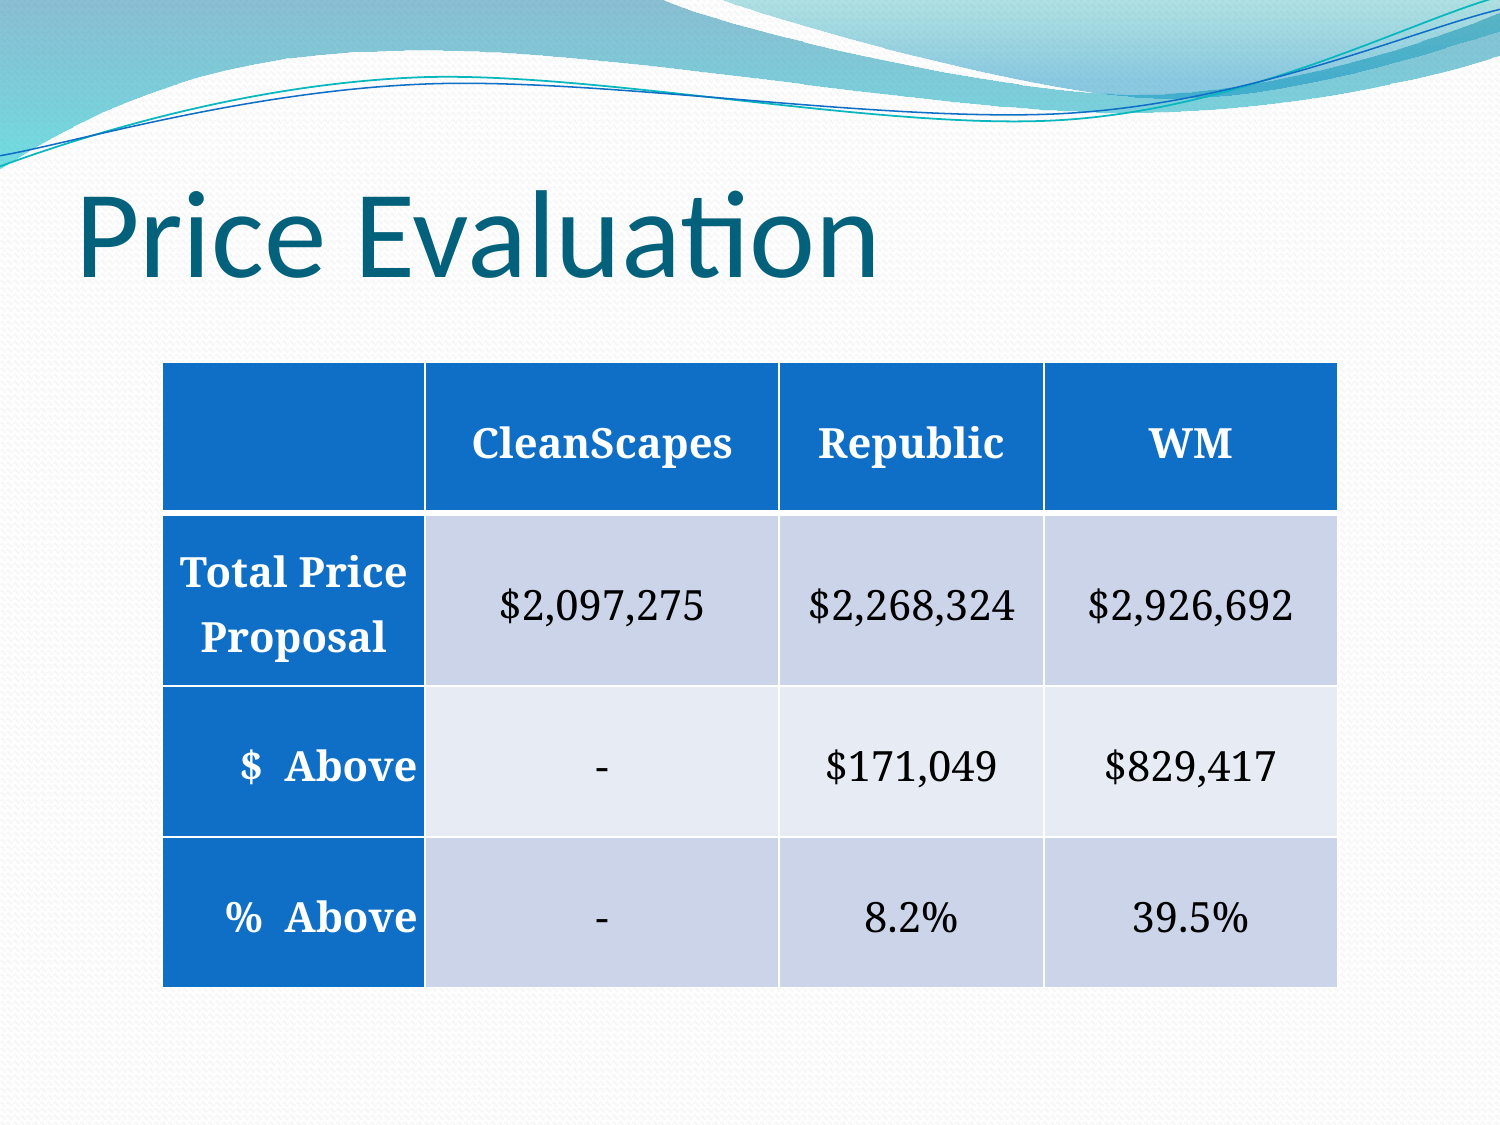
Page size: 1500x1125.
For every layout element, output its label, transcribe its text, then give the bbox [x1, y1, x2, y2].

table_cell - [426, 838, 778, 987]
table_header WM [1045, 363, 1337, 510]
table_cell $171,049 [780, 687, 1043, 836]
table_cell 8.2% [780, 838, 1043, 987]
table_cell Total Price Proposal [163, 516, 424, 685]
table_cell $2,268,324 [780, 516, 1043, 685]
table_cell % Above [163, 838, 424, 987]
table_header [163, 363, 424, 510]
table_cell 39.5% [1045, 838, 1337, 987]
table_cell $2,097,275 [426, 516, 778, 685]
title Price Evaluation [75, 115, 1425, 303]
table_cell $2,926,692 [1045, 516, 1337, 685]
table_header CleanScapes [426, 363, 778, 510]
table_cell - [426, 687, 778, 836]
table_header Republic [780, 363, 1043, 510]
table_cell $ Above [163, 687, 424, 836]
table_cell $829,417 [1045, 687, 1337, 836]
